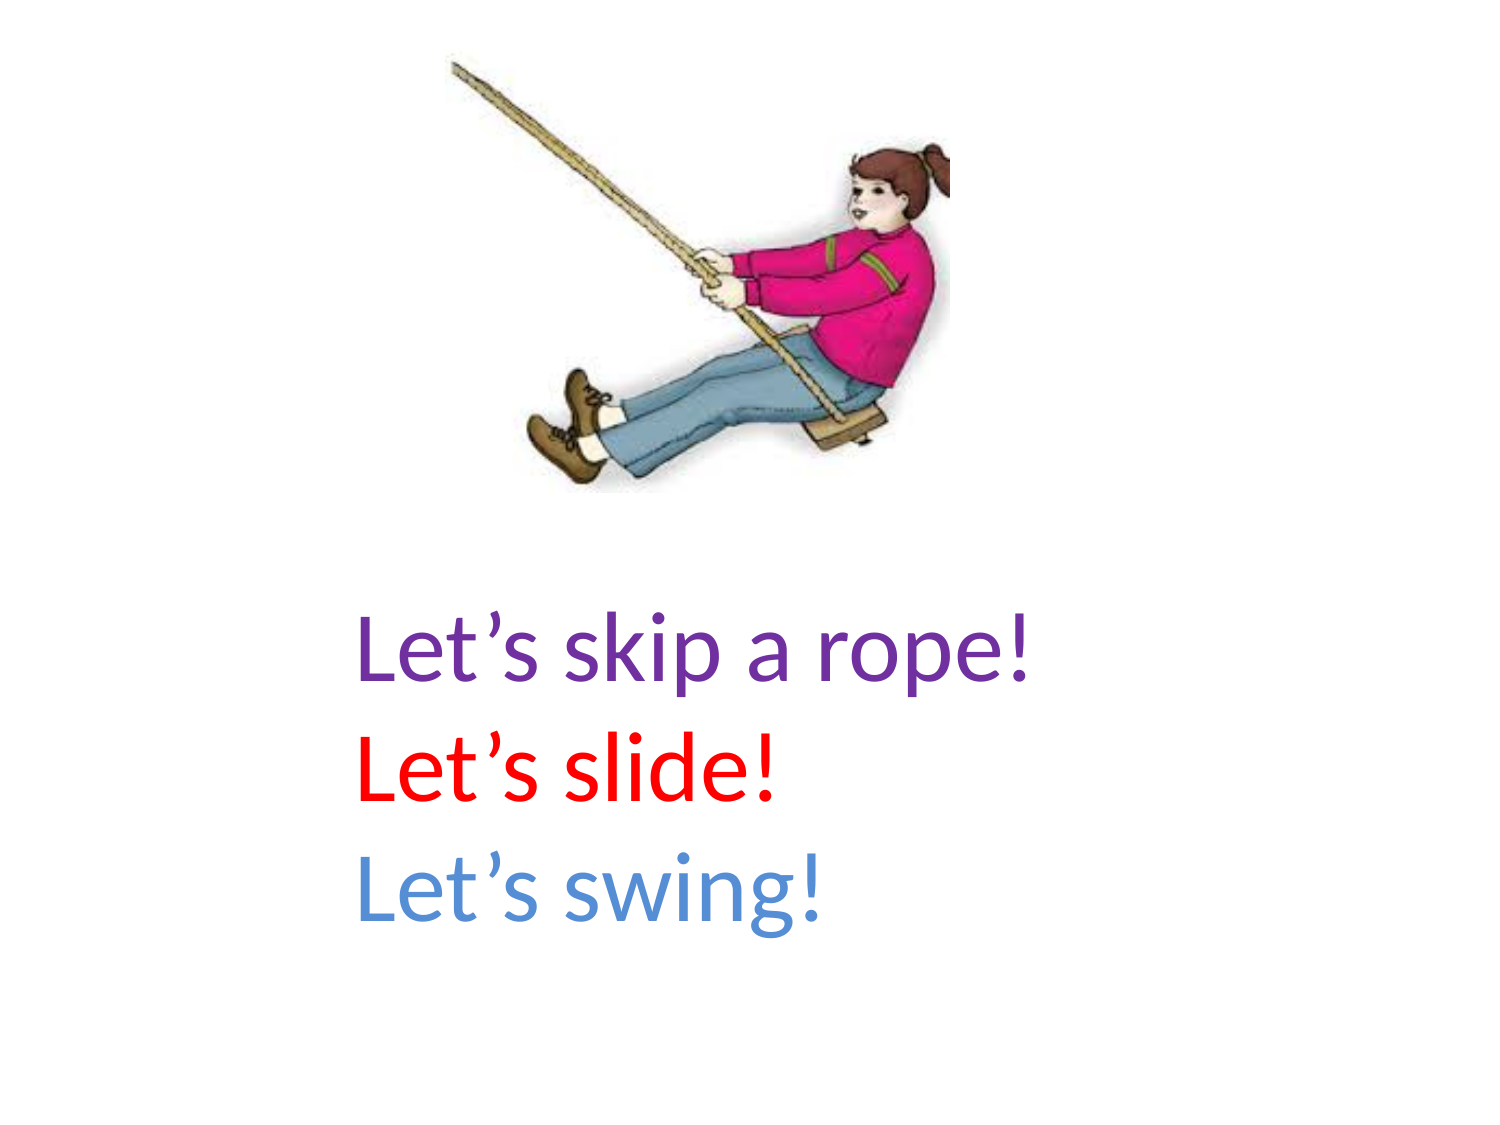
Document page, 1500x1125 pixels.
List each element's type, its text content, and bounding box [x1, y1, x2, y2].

text_box Let’s skip a rope! Let’s slide! Let’s swing! [339, 574, 1301, 949]
picture [445, 34, 950, 493]
